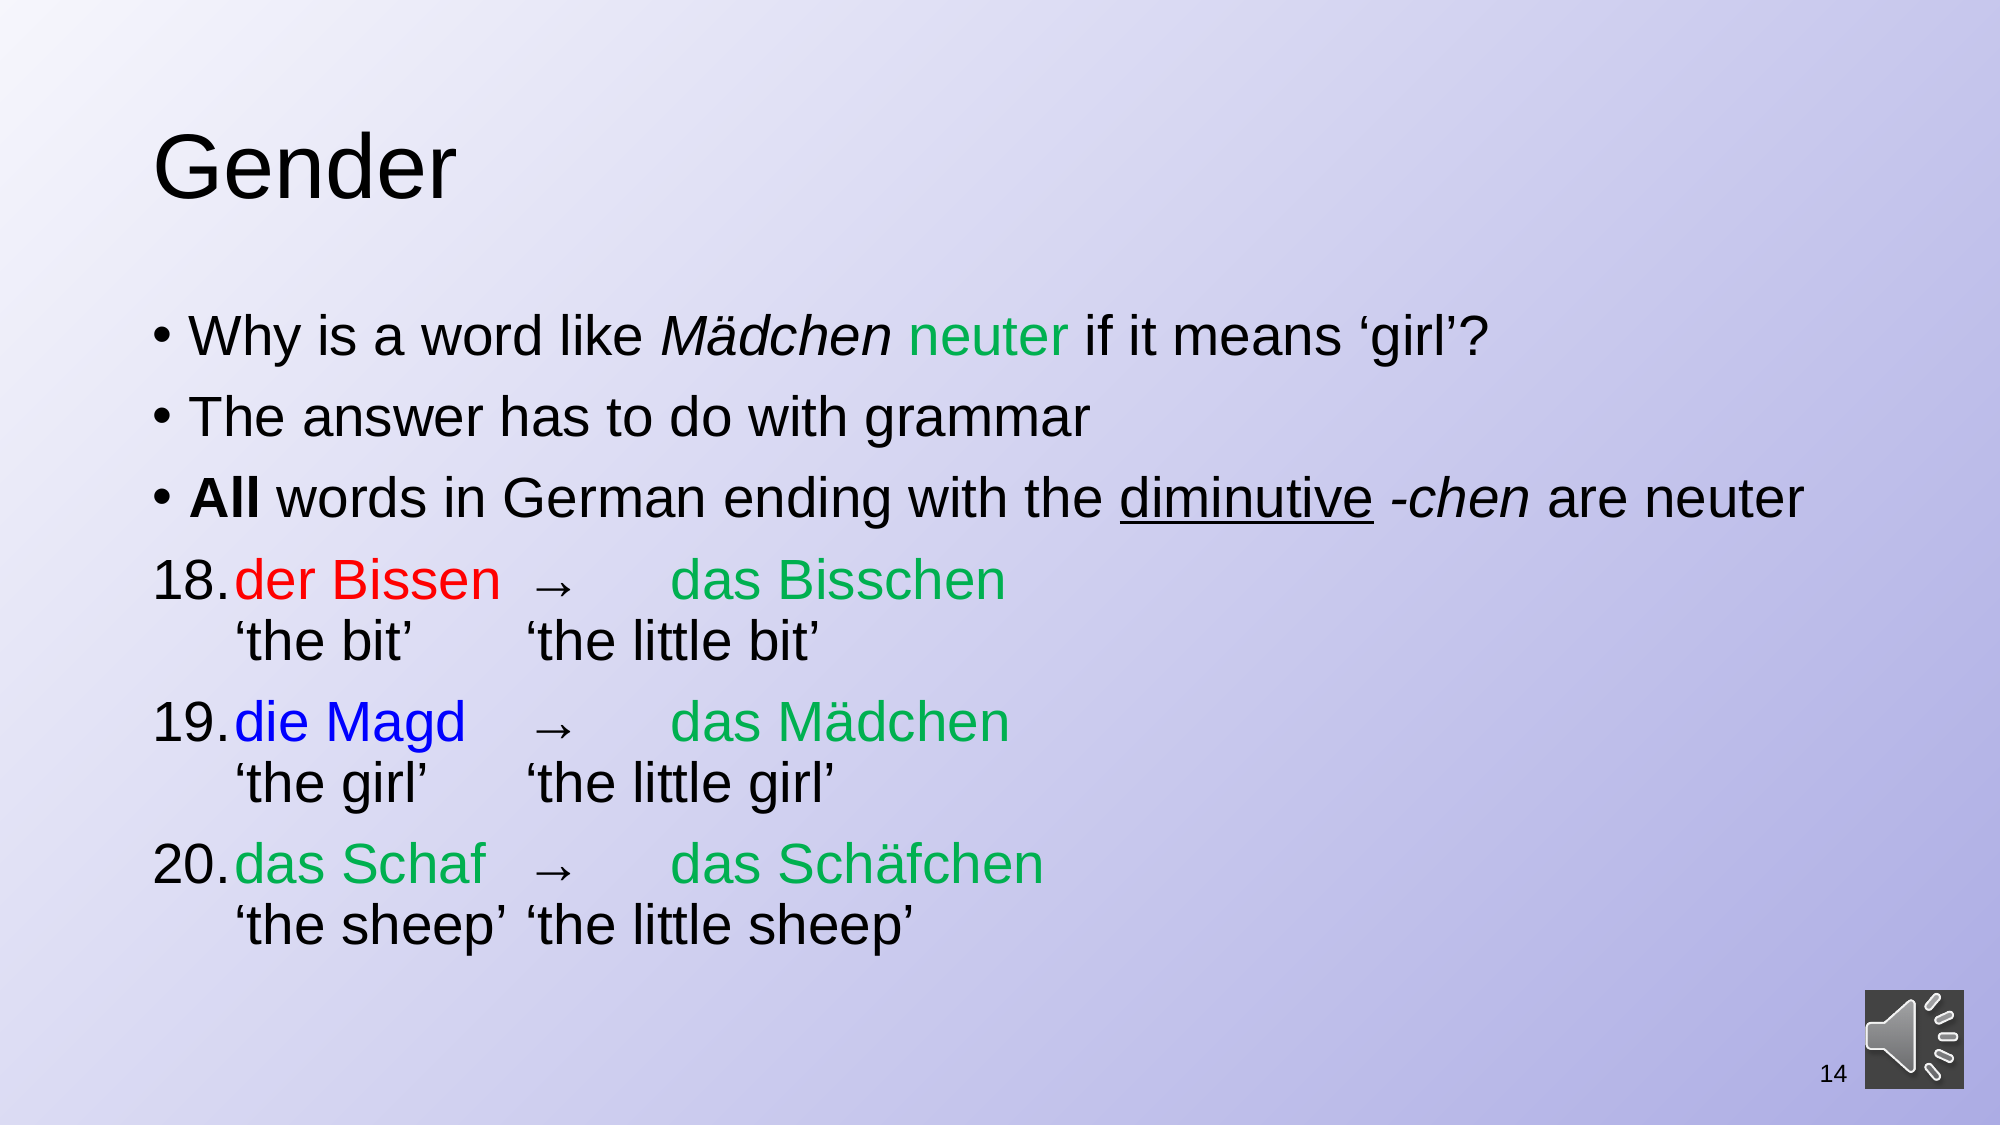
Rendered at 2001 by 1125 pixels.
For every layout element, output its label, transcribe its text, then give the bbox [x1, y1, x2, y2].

picture [1864, 989, 1965, 1090]
list Why is a word like Mädchen neuter if it means ‘girl’? The answer has to do with grammar ​All words in German ending with the diminutive -chen are neuter ​der Bissen → das Bisschen ‘the bit’ ‘the little bit’ ​die Magd → das Mädchen ‘the girl’ ‘the little girl’ ​das Schaf → das Schäfchen ‘the sheep’ ‘the little sheep’ [137, 299, 1863, 1014]
title Gender [137, 59, 1863, 278]
slide_number 14 [1412, 1042, 1863, 1103]
